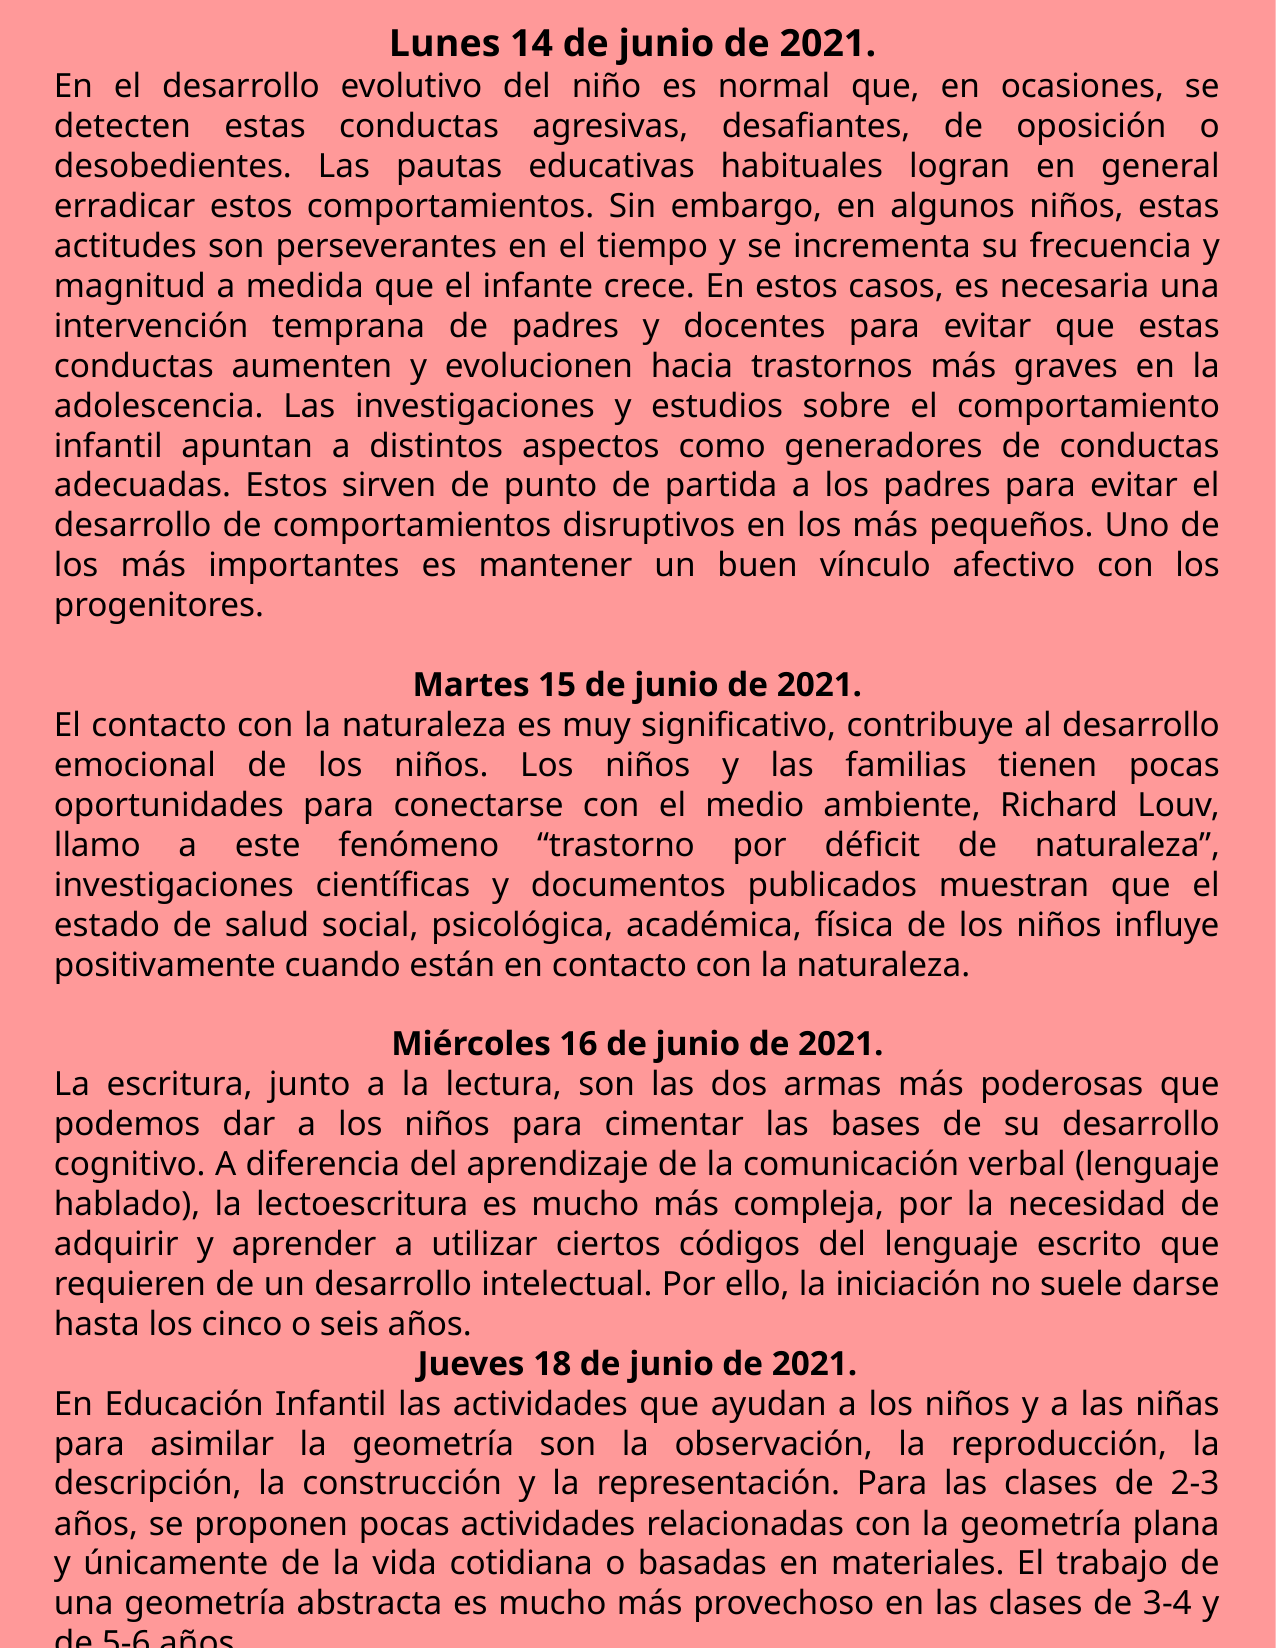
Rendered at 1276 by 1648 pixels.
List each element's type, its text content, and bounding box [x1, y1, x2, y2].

text_box Lunes 14 de junio de 2021. En el desarrollo evolutivo del niño es normal que, en ocasiones, se detecten estas conductas agresivas, desafiantes, de oposición o desobedientes. Las pautas educativas habituales logran en general erradicar estos comportamientos. Sin embargo, en algunos niños, estas actitudes son perseverantes en el tiempo y se incrementa su frecuencia y magnitud a medida que el infante crece. En estos casos, es necesaria una intervención temprana de padres y docentes para evitar que estas conductas aumenten y evolucionen hacia trastornos más graves en la adolescencia. Las investigaciones y estudios sobre el comportamiento infantil apuntan a distintos aspectos como generadores de conductas adecuadas. Estos sirven de punto de partida a los padres para evitar el desarrollo de comportamientos disruptivos en los más pequeños. Uno de los más importantes es mantener un buen vínculo afectivo con los progenitores. Martes 15 de junio de 2021. El contacto con la naturaleza es muy significativo, contribuye al desarrollo emocional de los niños. Los niños y las familias tienen pocas oportunidades para conectarse con el medio ambiente, Richard Louv, llamo a este fenómeno “trastorno por déficit de naturaleza”, investigaciones científicas y documentos publicados muestran que el estado de salud social, psicológica, académica, física de los niños influye positivamente cuando están en contacto con la naturaleza. Miércoles 16 de junio de 2021. La escritura, junto a la lectura, son las dos armas más poderosas que podemos dar a los niños para cimentar las bases de su desarrollo cognitivo. A diferencia del aprendizaje de la comunicación verbal (lenguaje hablado), la lectoescritura es mucho más compleja, por la necesidad de adquirir y aprender a utilizar ciertos códigos del lenguaje escrito que requieren de un desarrollo intelectual. Por ello, la iniciación no suele darse hasta los cinco o seis años. Jueves 18 de junio de 2021. En Educación Infantil las actividades que ayudan a los niños y a las niñas para asimilar la geometría son la observación, la reproducción, la descripción, la construcción y la representación. Para las clases de 2-3 años, se proponen pocas actividades relacionadas con la geometría plana y únicamente de la vida cotidiana o basadas en materiales. El trabajo de una geometría abstracta es mucho más provechoso en las clases de 3-4 y de 5-6 años. [39, 12, 1237, 1648]
